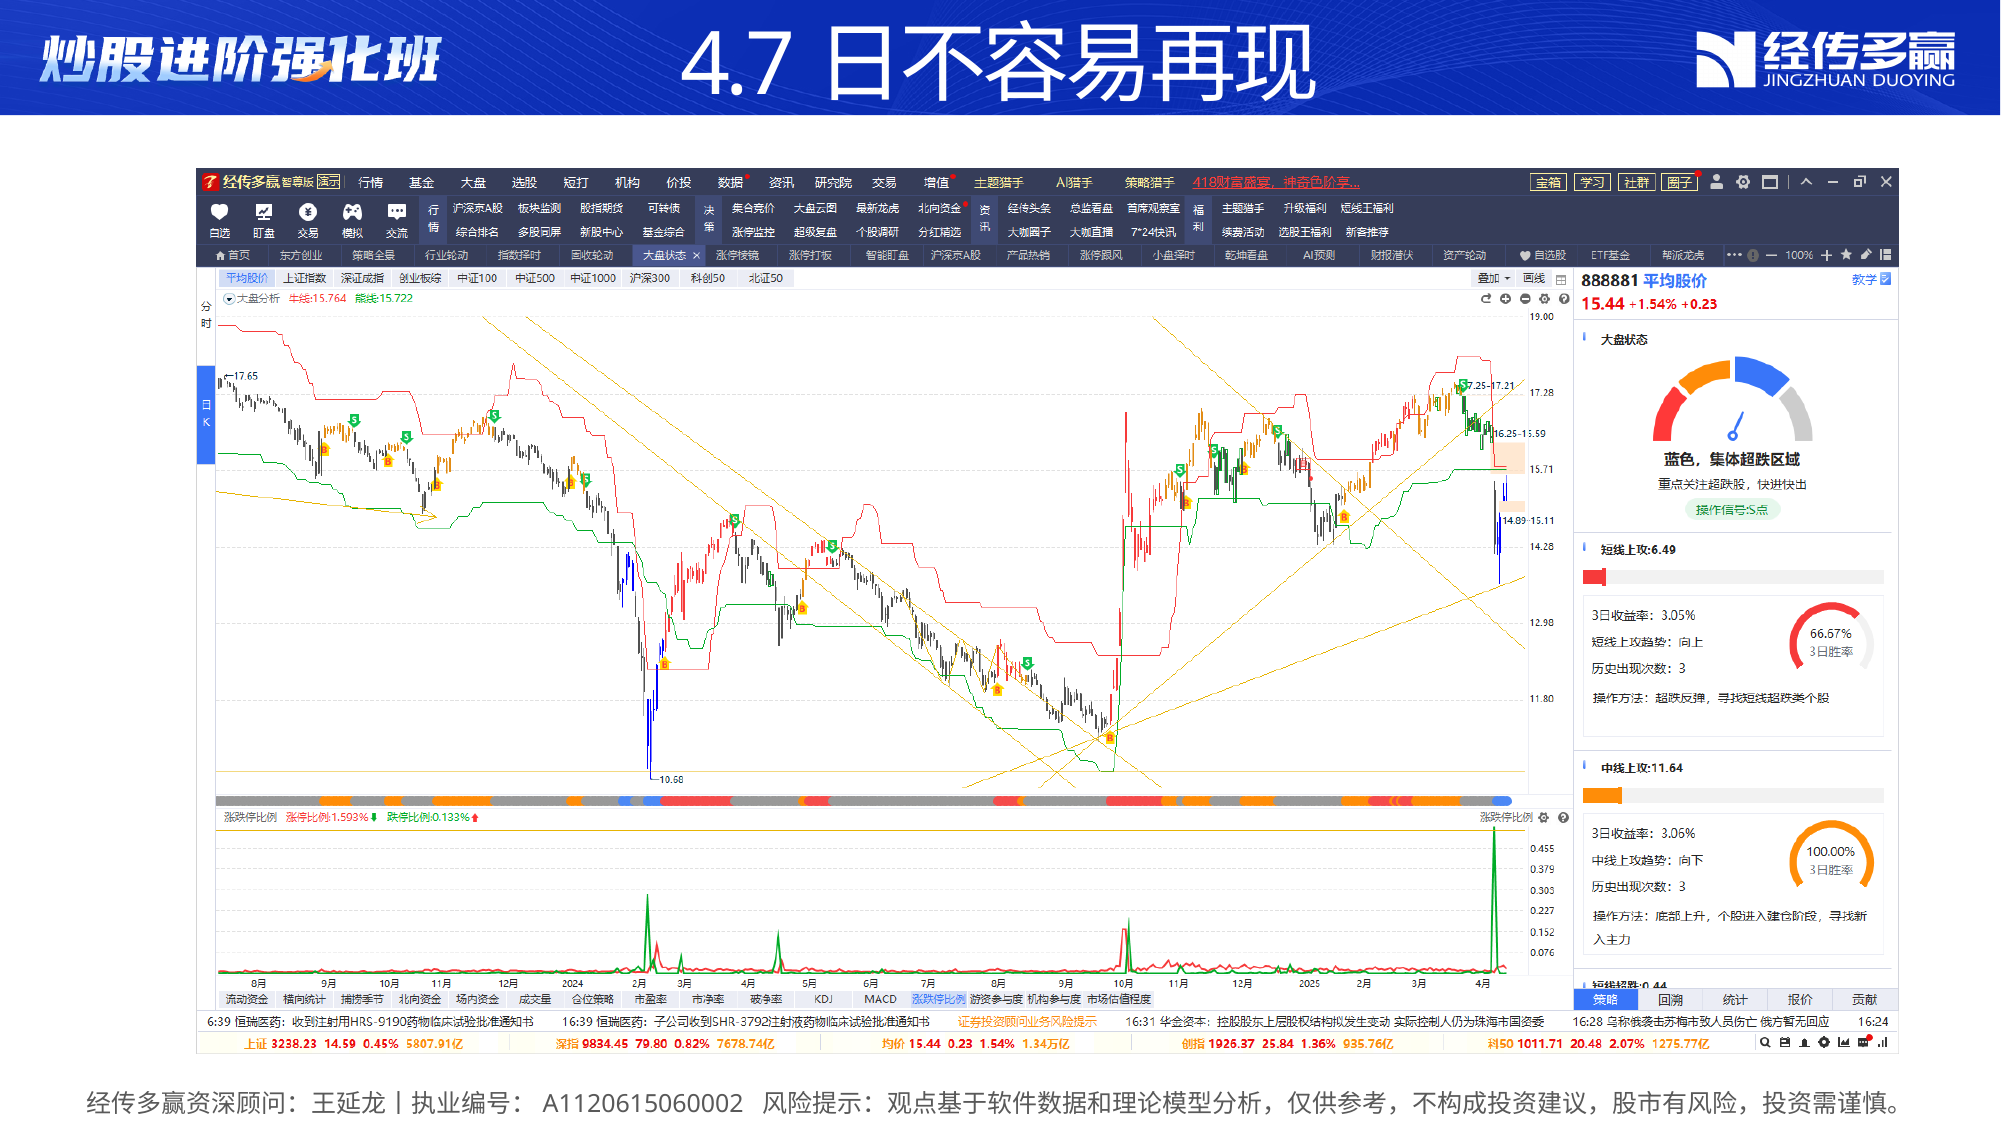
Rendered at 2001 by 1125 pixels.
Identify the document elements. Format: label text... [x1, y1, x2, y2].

picture [0, 0, 2001, 1125]
text_box 4.7日不容易再现 [0, 0, 2000, 120]
